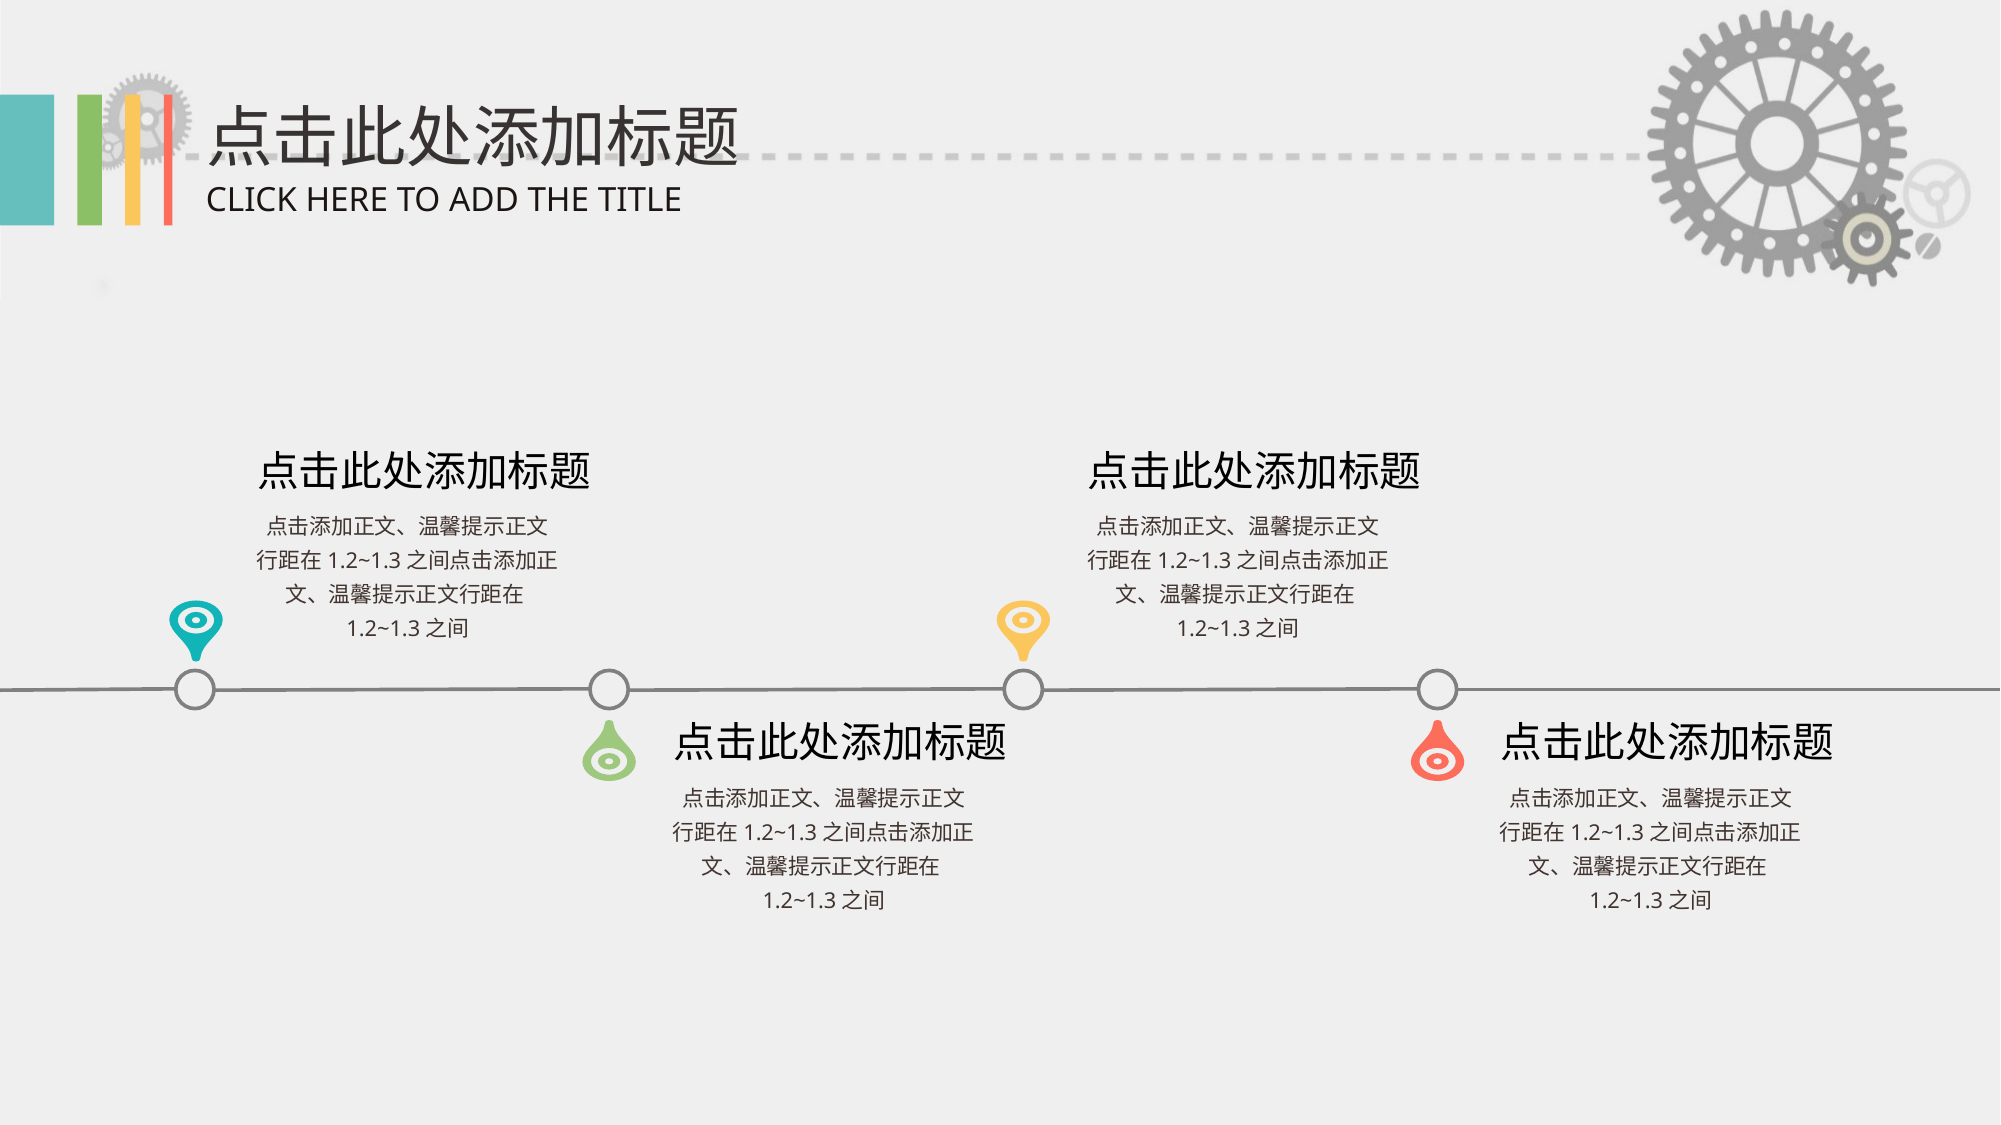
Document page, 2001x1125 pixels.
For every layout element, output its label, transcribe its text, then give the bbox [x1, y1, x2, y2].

text_box [174, 669, 215, 710]
text_box [1410, 719, 1465, 782]
text_box [589, 669, 630, 710]
text_box 点击此处添加标题 [1485, 708, 1850, 774]
text_box [169, 600, 223, 662]
text_box [124, 94, 142, 226]
text_box 点击添加正文、温馨提示正文行距在1.2~1.3之间点击添加正文、温馨提示正文行距在1.2~1.3之间 [241, 497, 575, 649]
text_box 点击添加正文、温馨提示正文行距在1.2~1.3之间点击添加正文、温馨提示正文行距在1.2~1.3之间 [657, 769, 991, 921]
text_box 点击此处添加标题 [658, 708, 1023, 774]
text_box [191, 87, 764, 226]
text_box 点击添加正文、温馨提示正文行距在1.2~1.3之间点击添加正文、温馨提示正文行距在1.2~1.3之间 [1484, 769, 1818, 921]
text_box 点击此处添加标题 [242, 437, 607, 502]
text_box [996, 600, 1051, 662]
text_box 点击此处添加标题 [1072, 437, 1437, 502]
text_box [1417, 669, 1458, 710]
picture [0, 0, 2000, 299]
text_box [163, 94, 173, 226]
text_box [0, 94, 55, 226]
text_box [76, 94, 103, 226]
text_box 点击添加正文、温馨提示正文行距在1.2~1.3之间点击添加正文、温馨提示正文行距在1.2~1.3之间 [1071, 497, 1405, 649]
text_box [1003, 669, 1044, 710]
text_box [582, 719, 636, 782]
